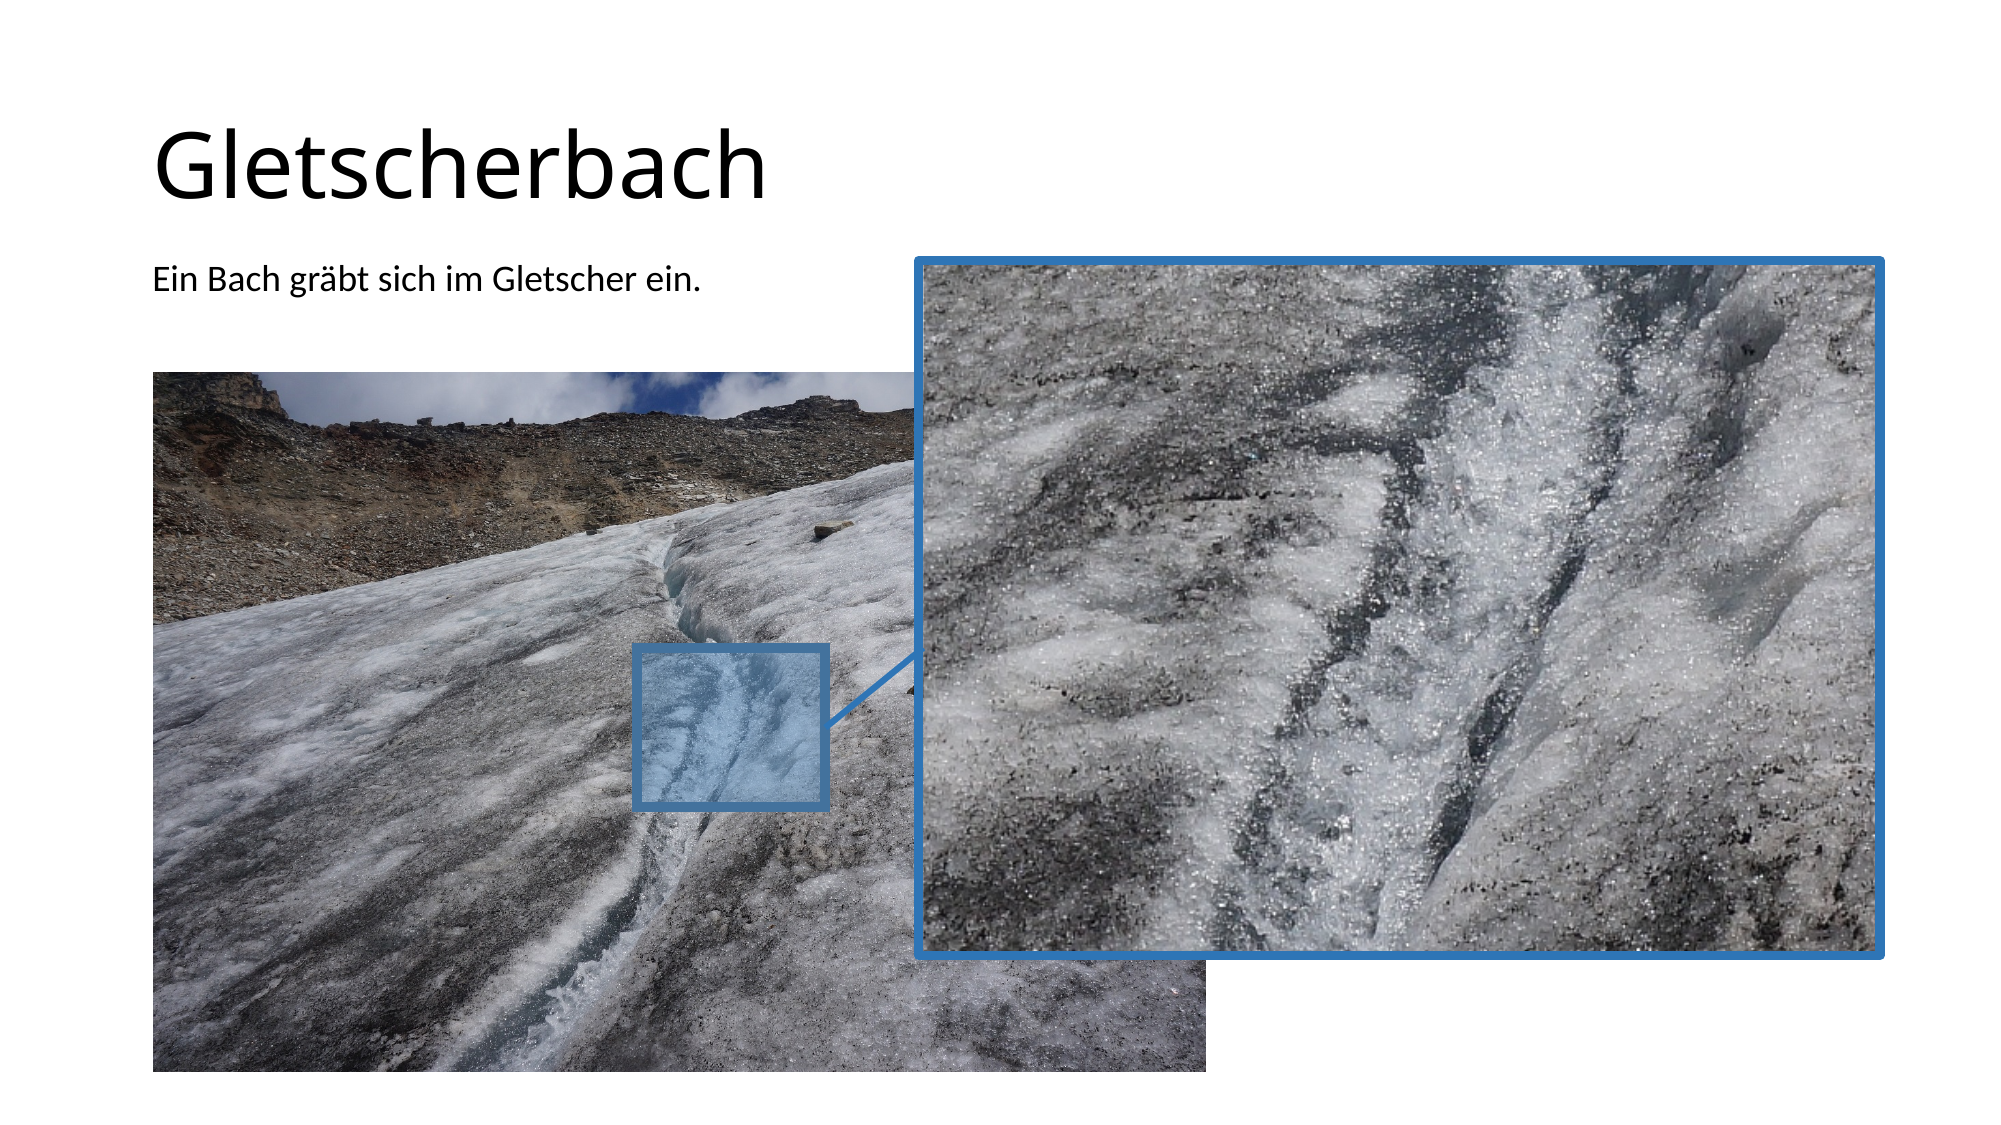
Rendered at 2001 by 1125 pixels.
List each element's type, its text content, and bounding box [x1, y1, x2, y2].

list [152, 372, 1206, 1073]
title Gletscherbach [137, 59, 1863, 278]
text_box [825, 647, 924, 728]
picture [923, 265, 1876, 951]
text_box Ein Bach gräbt sich im Gletscher ein. [137, 246, 826, 307]
